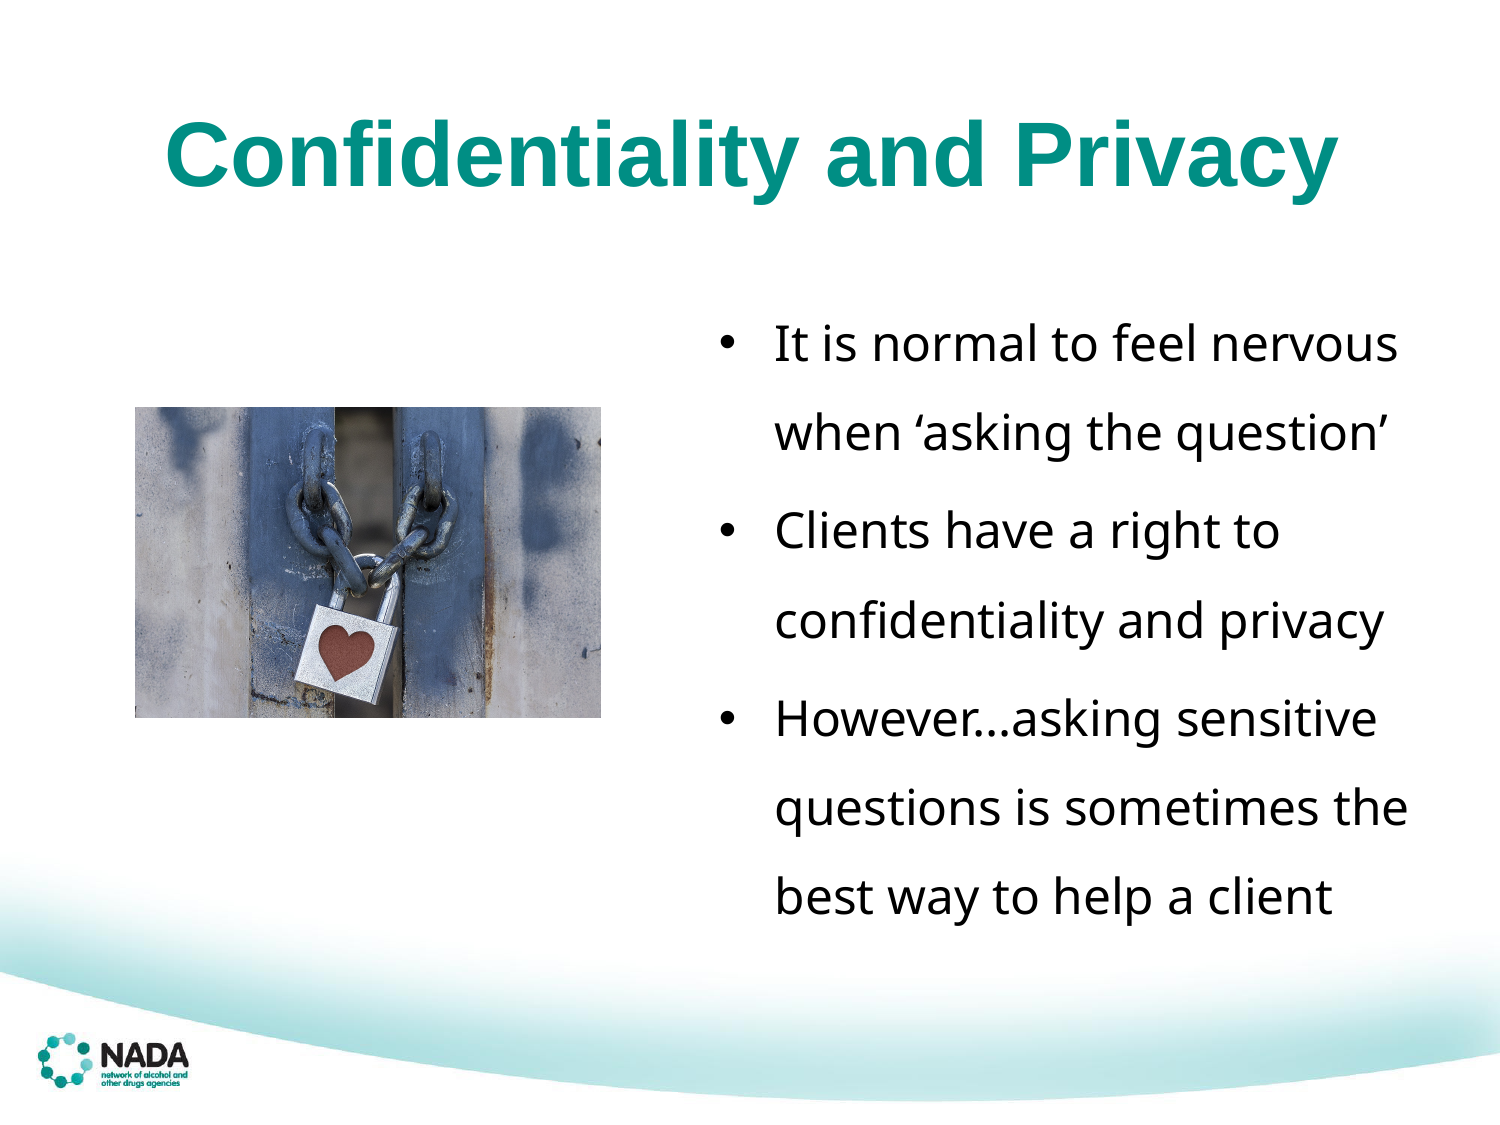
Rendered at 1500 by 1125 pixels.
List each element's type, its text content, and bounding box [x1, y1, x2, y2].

text_box It is normal to feel nervous when ‘asking the question’ Clients have a right to confidentiality and privacy However…asking sensitive questions is sometimes the best way to help a client [704, 274, 1486, 935]
text_box Confidentiality and Privacy [85, 87, 1421, 202]
picture [0, 0, 1500, 1125]
